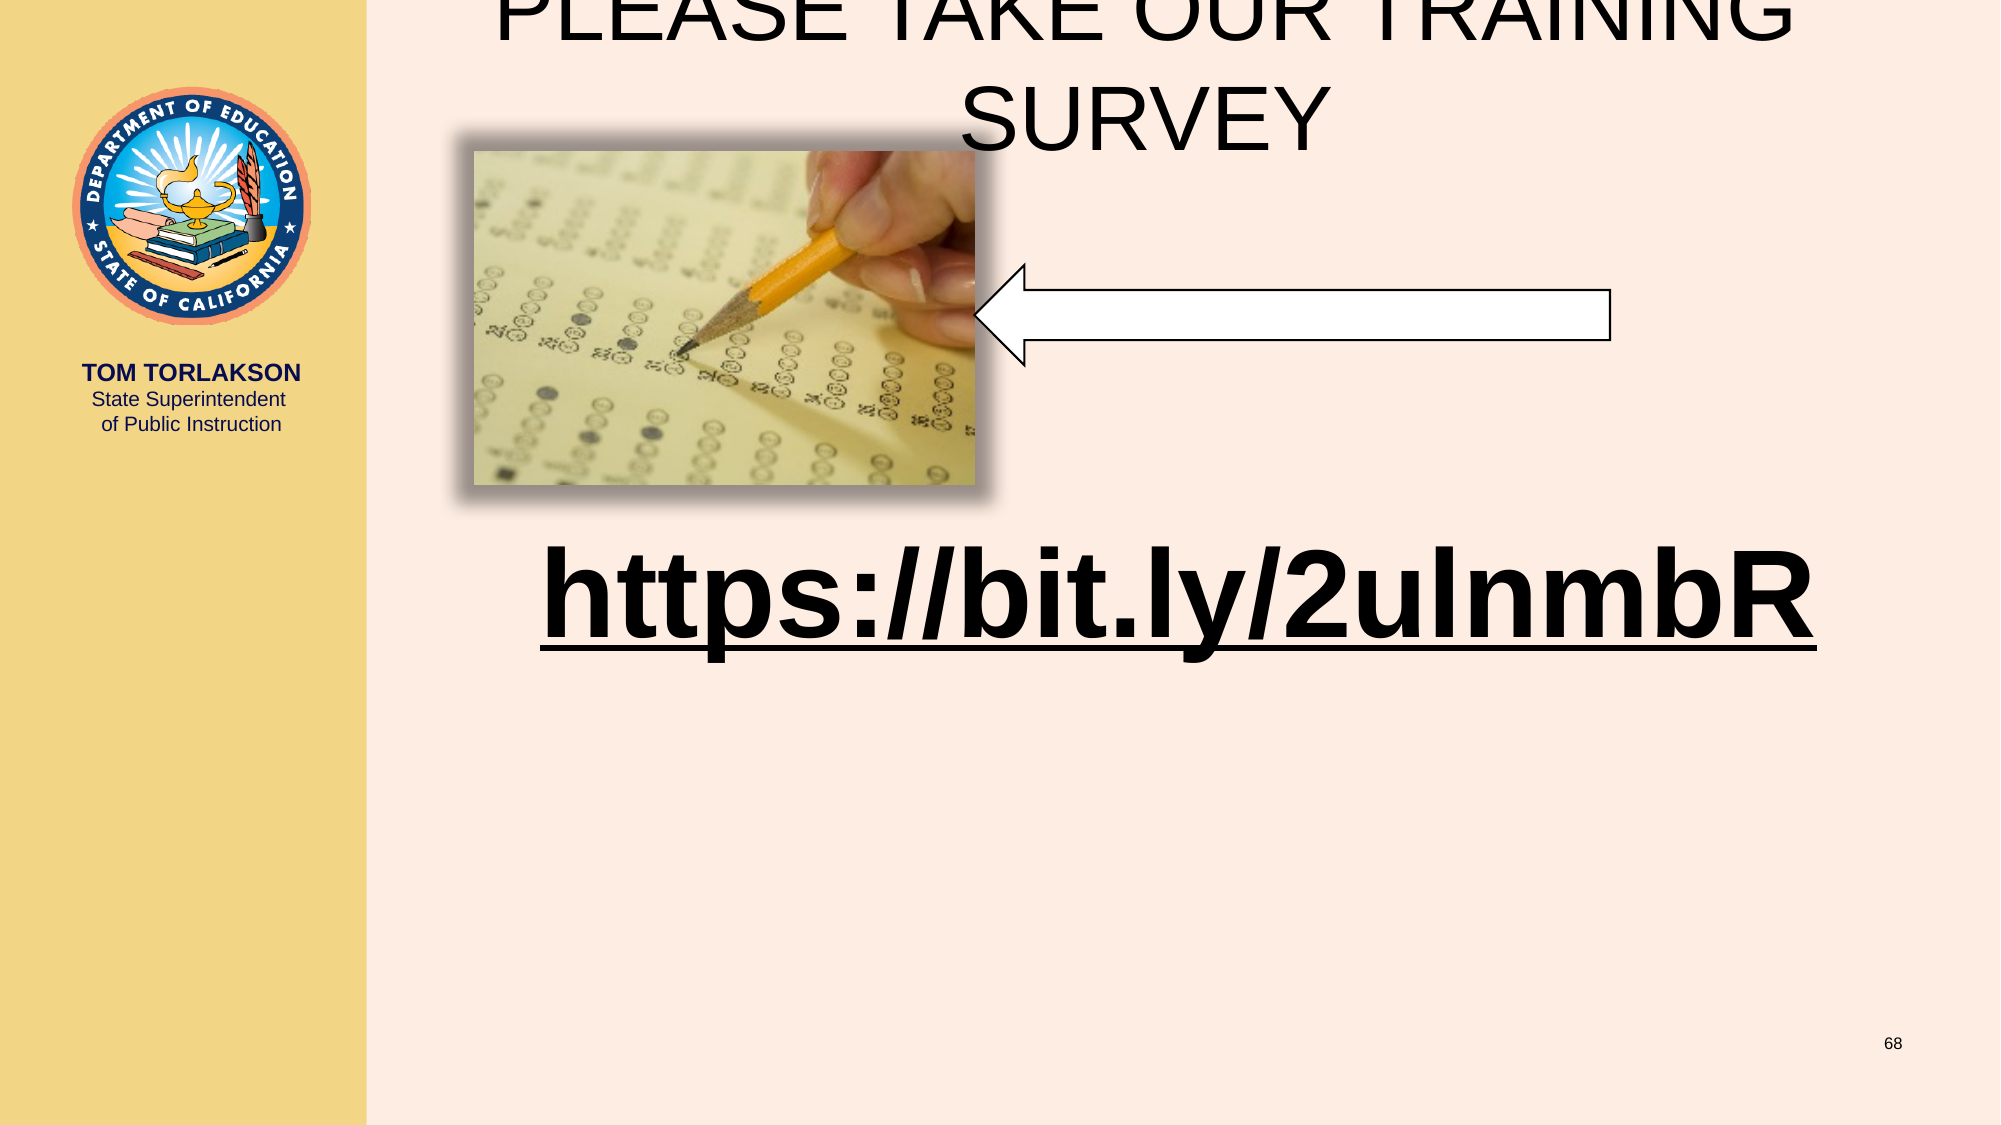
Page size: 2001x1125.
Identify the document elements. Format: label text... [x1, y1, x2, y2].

text_box [975, 262, 1612, 368]
picture [474, 151, 975, 485]
slide_number 68 [1551, 1025, 1918, 1100]
picture [72, 86, 311, 325]
title Please take our training survey [396, 20, 1897, 208]
text_box https://bit.ly/2ulnmbR [524, 505, 1859, 671]
